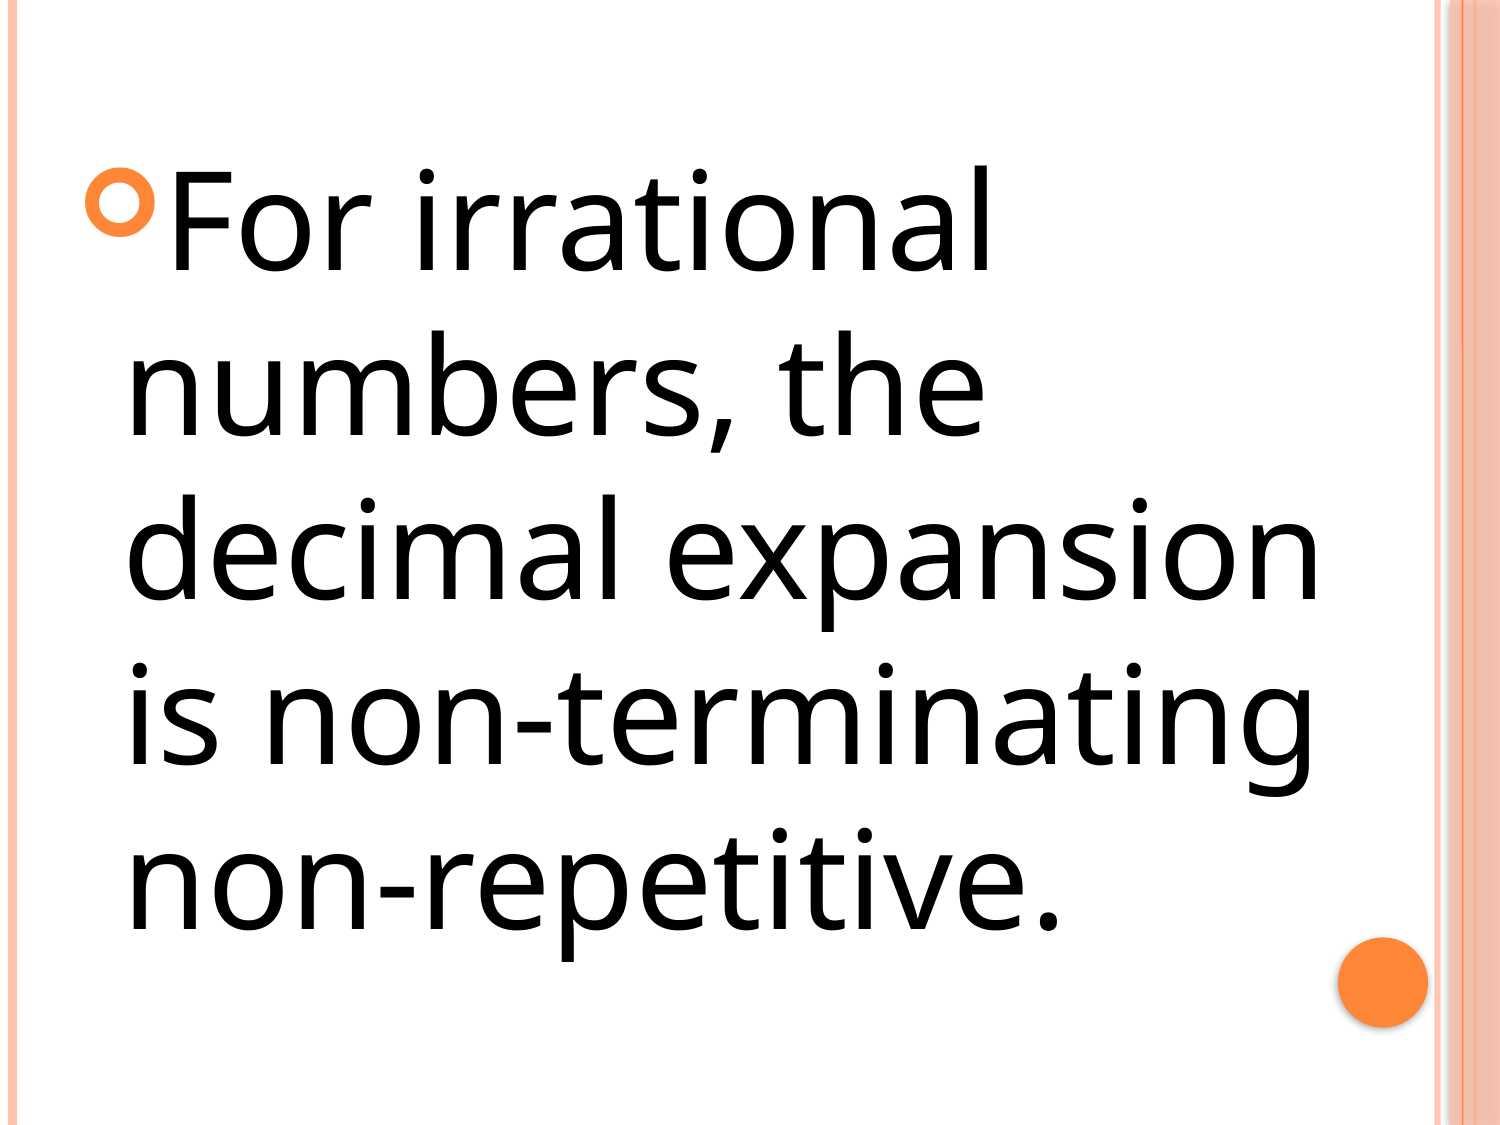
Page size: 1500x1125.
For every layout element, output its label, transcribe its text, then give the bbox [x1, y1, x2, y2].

list For irrational numbers, the decimal expansion is non-terminating non-repetitive. [62, 124, 1413, 926]
